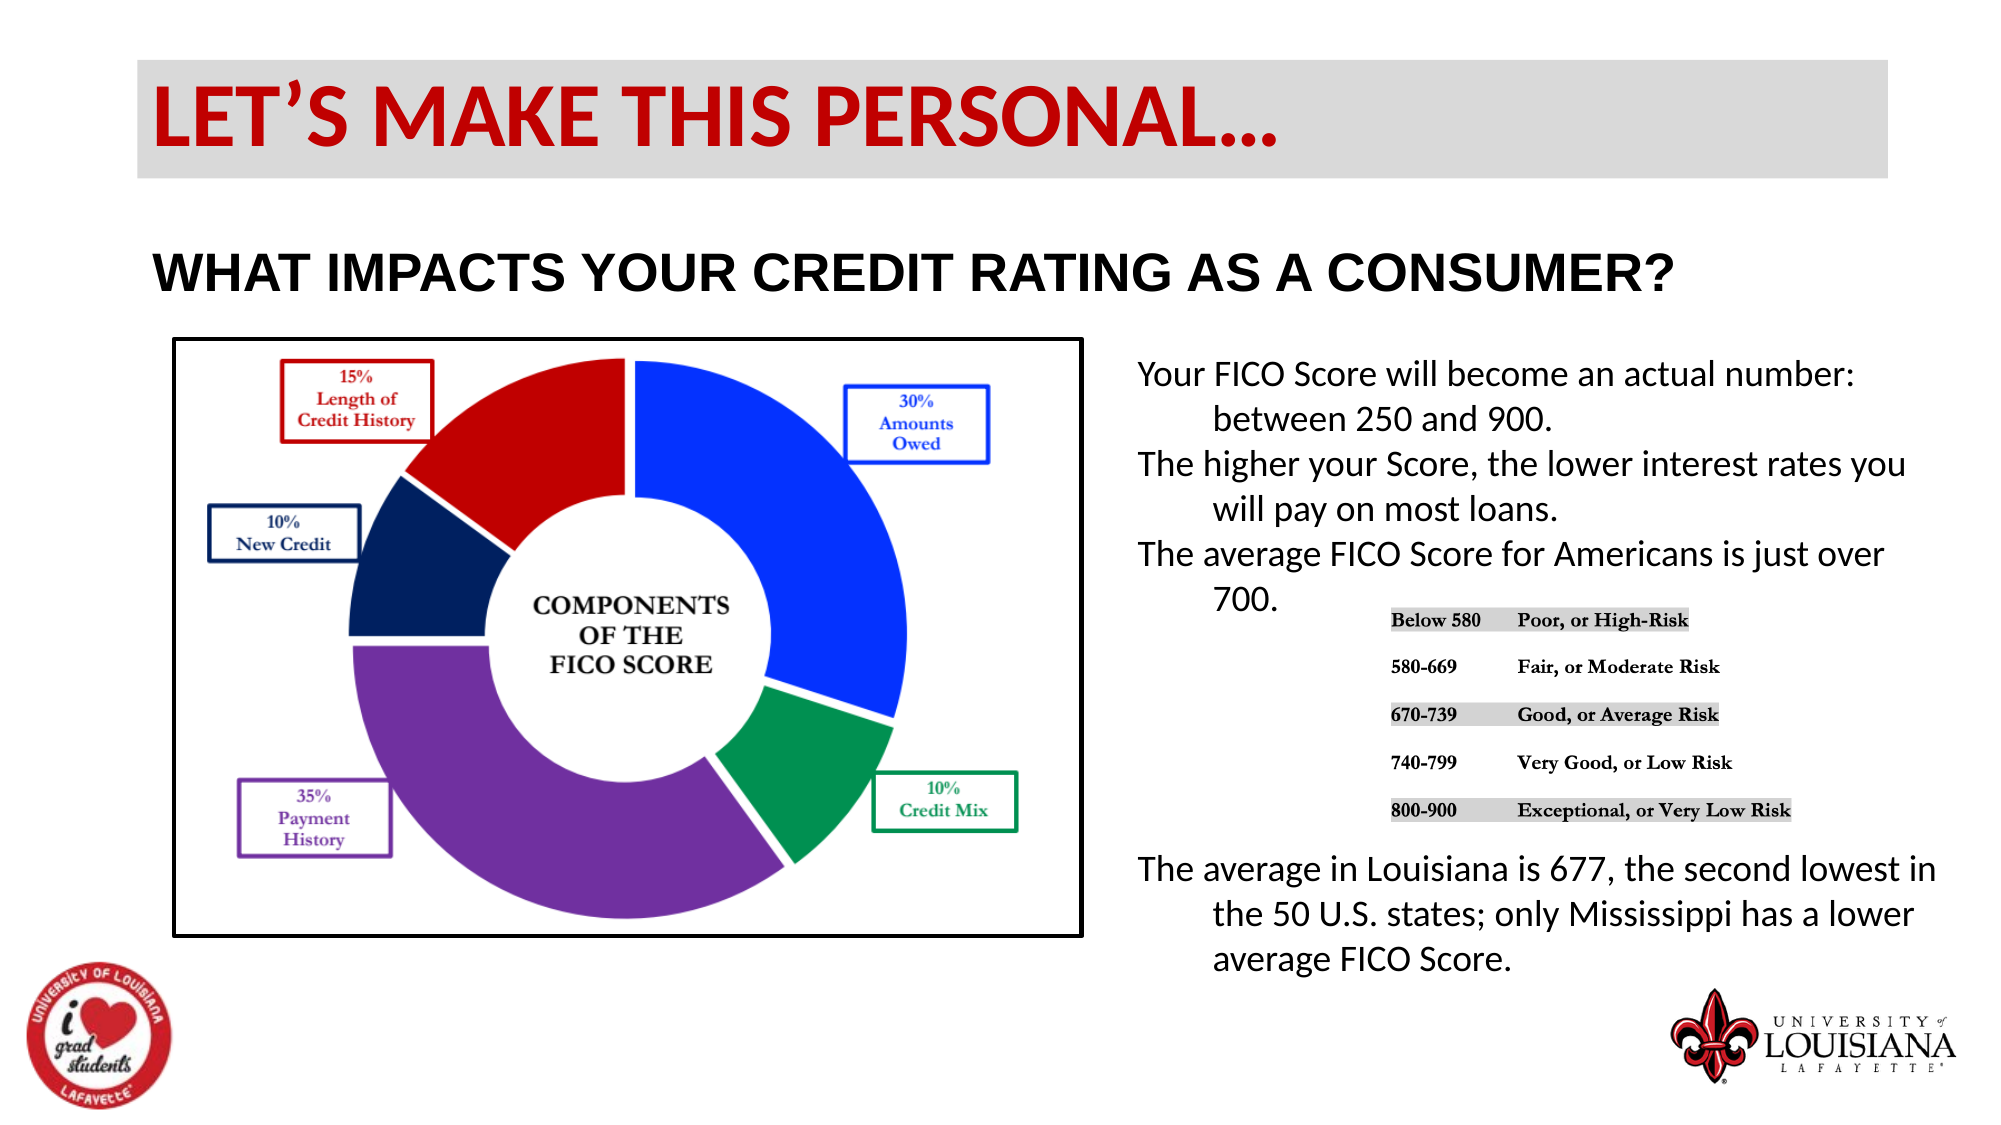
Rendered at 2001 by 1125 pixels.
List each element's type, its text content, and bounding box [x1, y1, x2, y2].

text_box Your FICO Score will become an actual number: between 250 and 900. The higher your Score, the lower interest rates you will pay on most loans. The average FICO Score for Americans is just over 700. The average in Louisiana is 677, the second lowest in the 50 U.S. states; only Mississippi has a lower average FICO Score. [1047, 341, 1966, 987]
picture [4, 950, 197, 1122]
picture [1316, 586, 1868, 843]
text_box LET’S MAKE THIS PERSONAL… [137, 59, 1888, 179]
picture [176, 341, 1080, 934]
picture [1657, 977, 1982, 1091]
list WHAT IMPACTS YOUR CREDIT RATING AS A CONSUMER? [137, 237, 1888, 1063]
